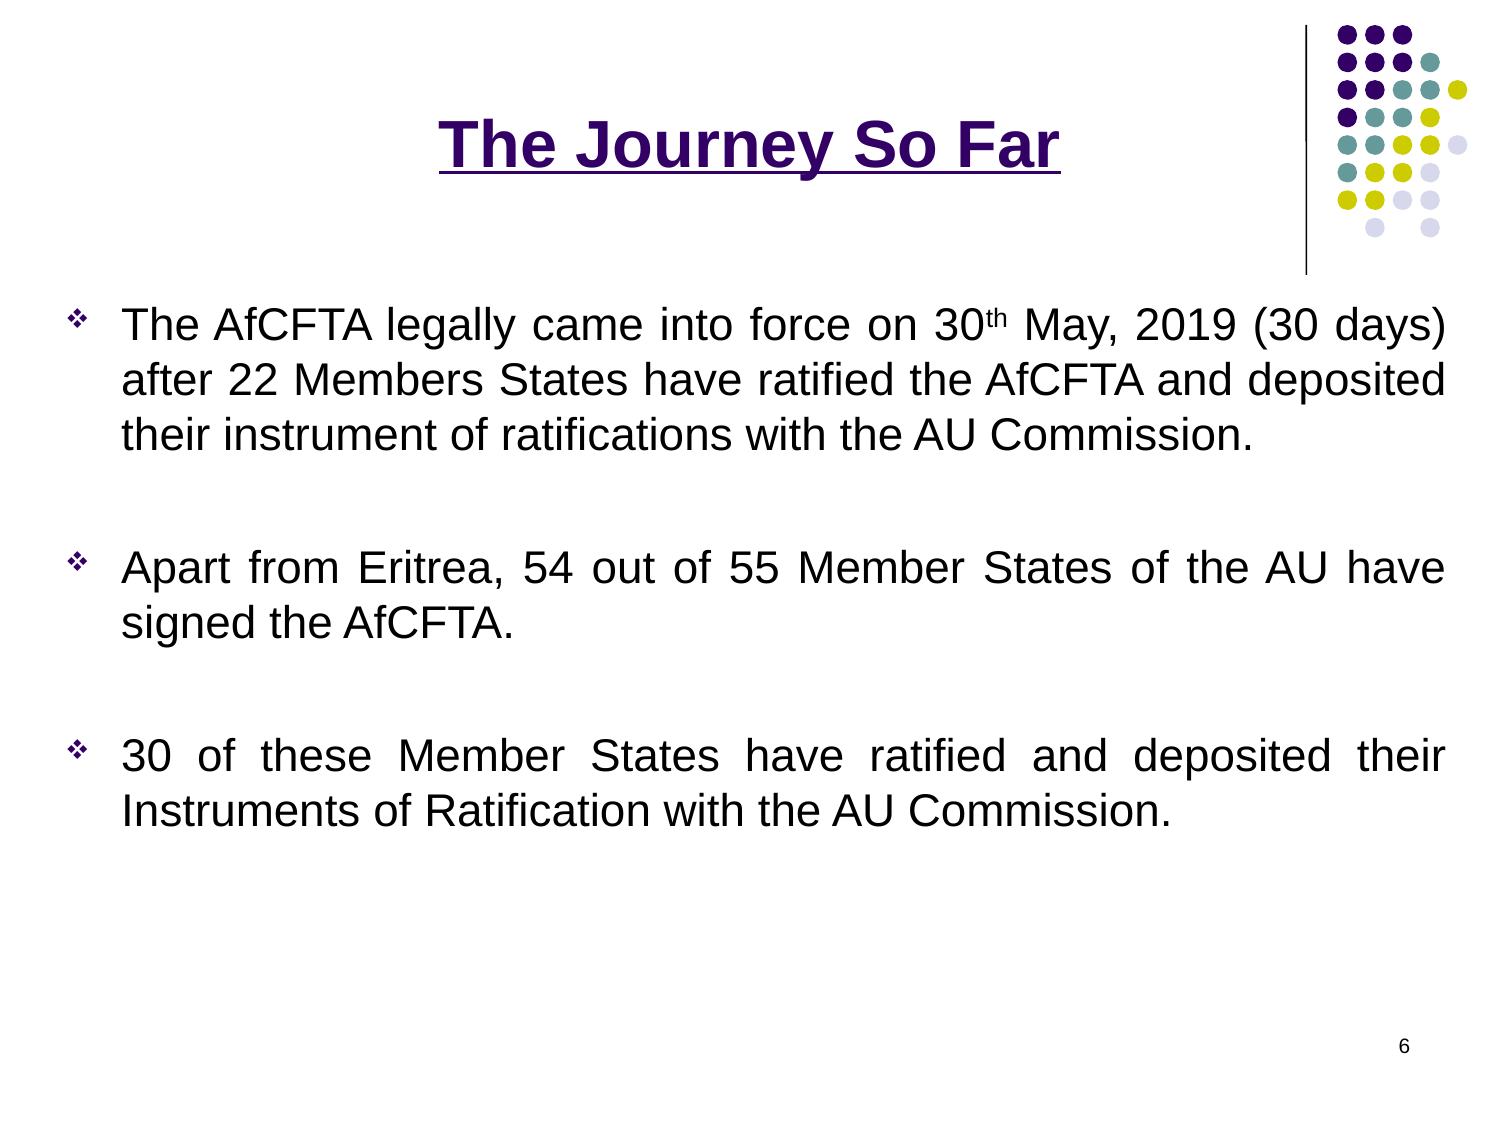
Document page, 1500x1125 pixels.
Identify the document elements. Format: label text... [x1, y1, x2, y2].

slide_number 6 [1074, 1025, 1425, 1100]
title The Journey So Far [0, 24, 1500, 188]
list The AfCFTA legally came into force on 30th May, 2019 (30 days) after 22 Members States have ratified the AfCFTA and deposited their instrument of ratifications with the AU Commission. Apart from Eritrea, 54 out of 55 Member States of the AU have signed the AfCFTA. 30 of these Member States have ratified and deposited their Instruments of Ratification with the AU Commission. [50, 287, 1463, 1025]
